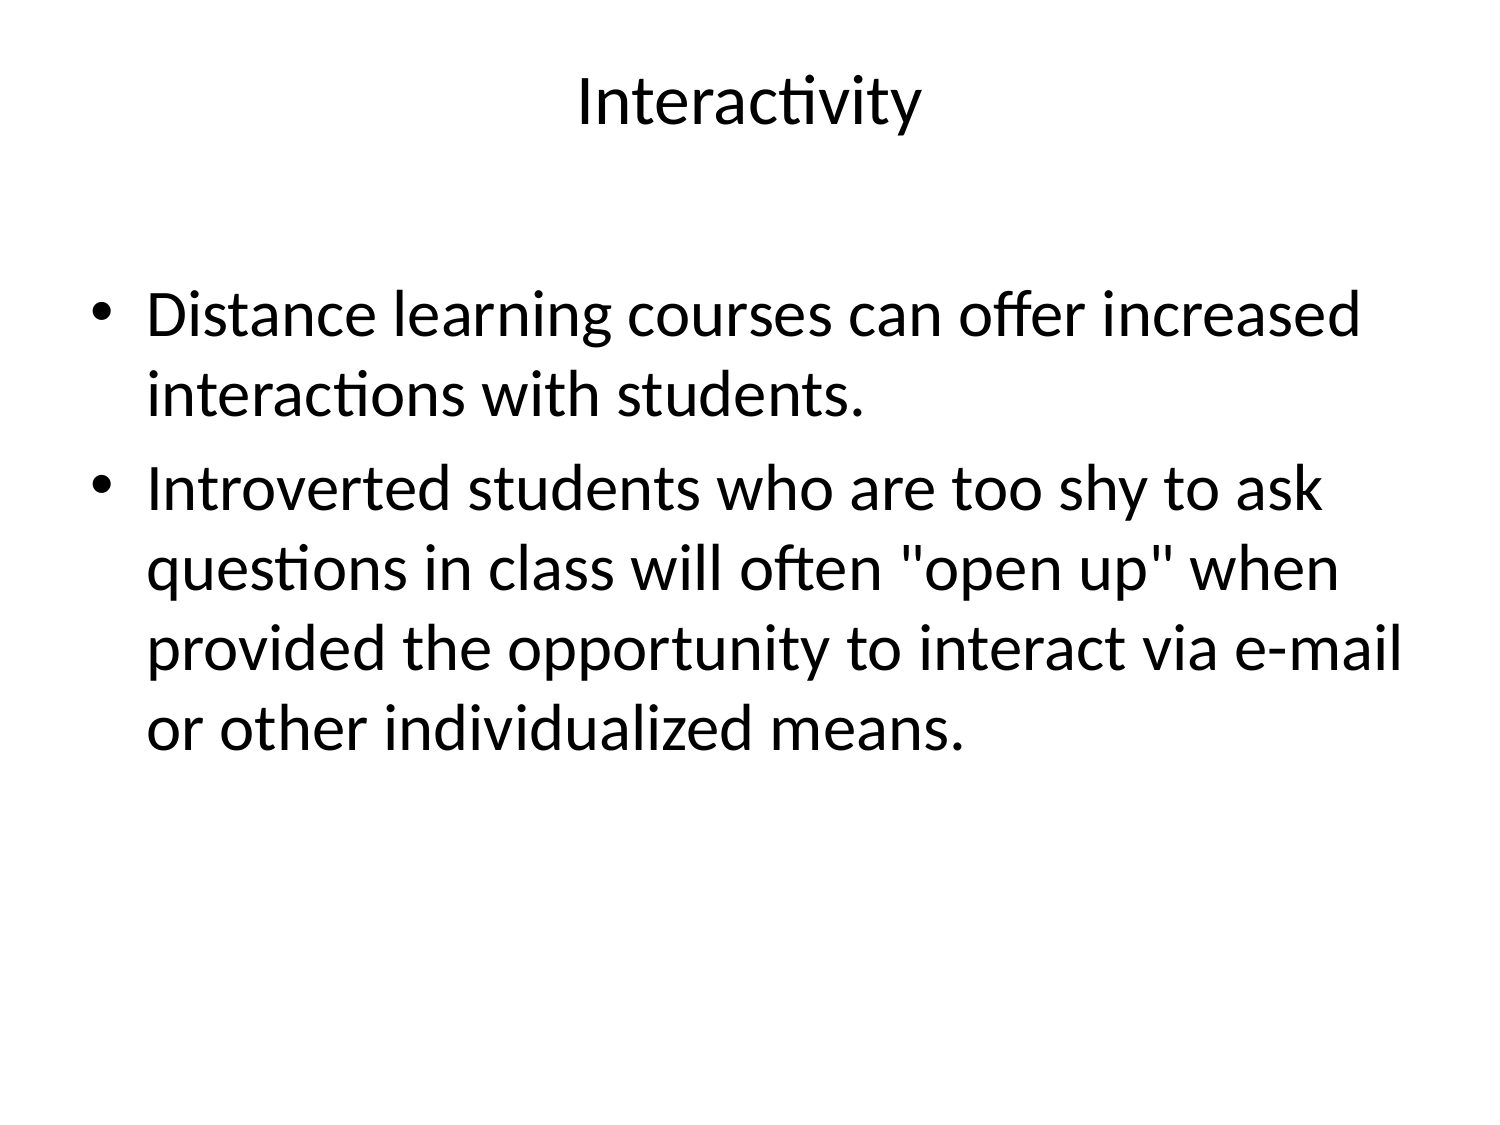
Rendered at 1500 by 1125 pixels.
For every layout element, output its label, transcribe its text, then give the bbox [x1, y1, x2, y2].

title Interactivity [75, 45, 1425, 233]
list Distance learning courses can offer increased interactions with students. Introverted students who are too shy to ask questions in class will often "open up" when provided the opportunity to interact via e-mail or other individualized means. [75, 262, 1425, 1005]
